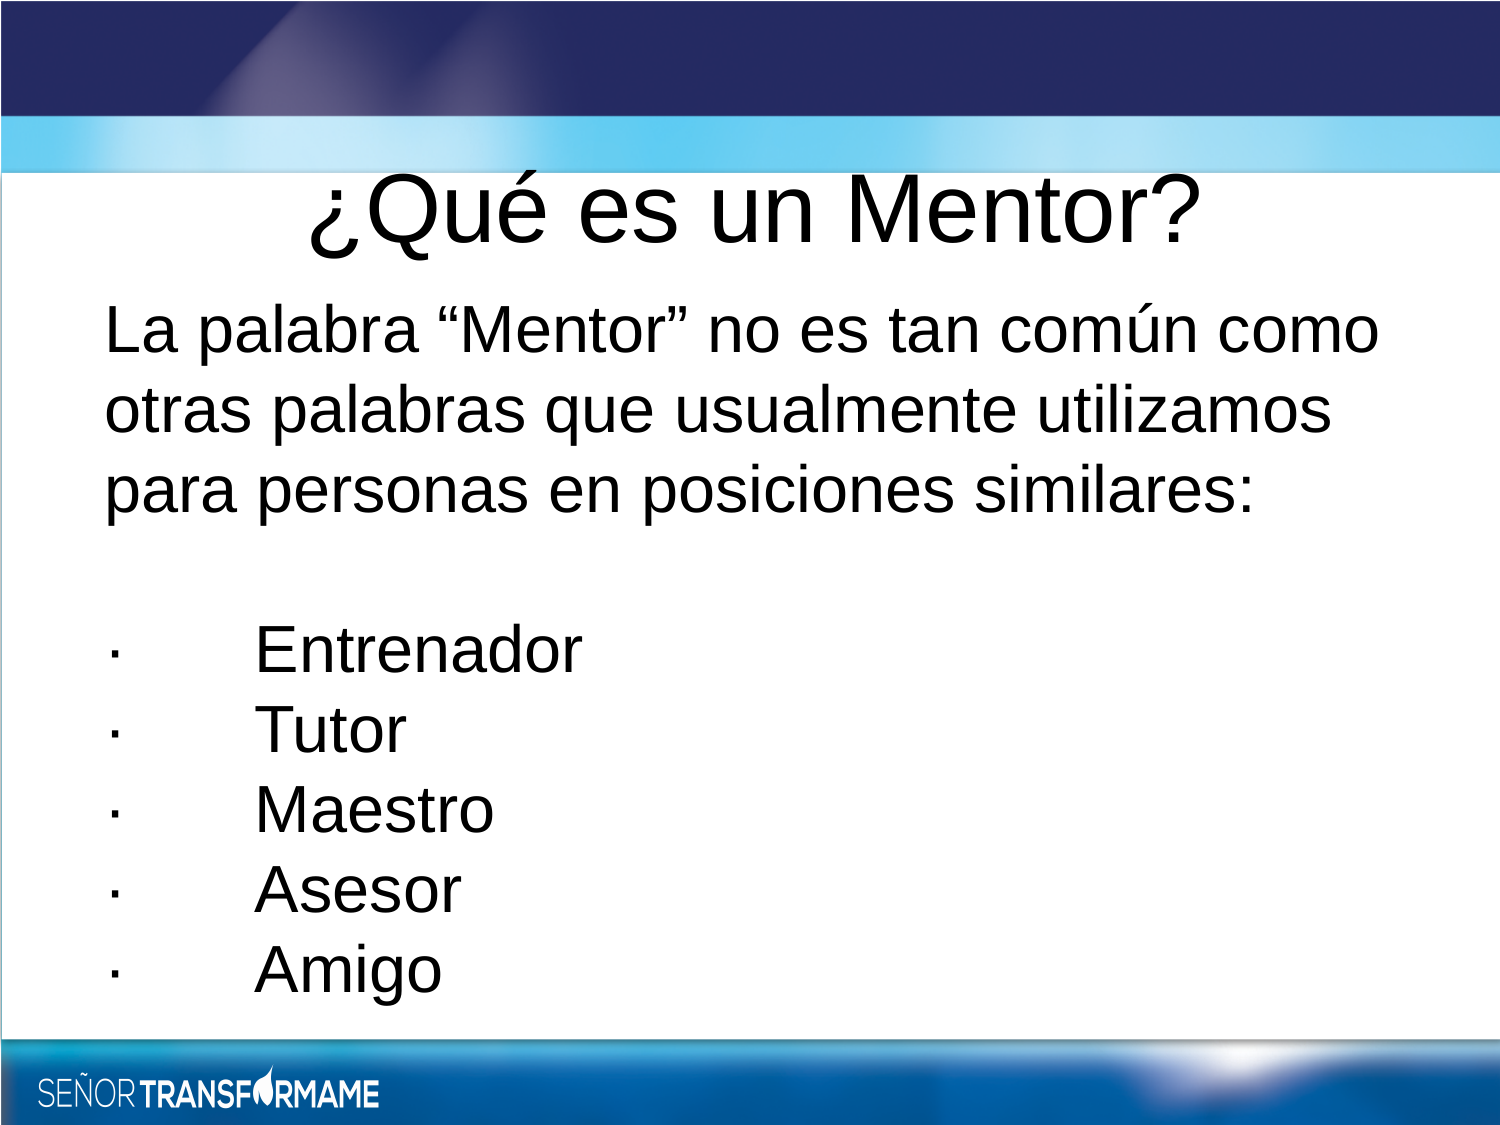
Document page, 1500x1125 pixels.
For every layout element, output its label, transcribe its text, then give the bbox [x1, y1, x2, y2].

text_box La palabra “Mentor” no es tan común como otras palabras que usualmente utilizamos para personas en posiciones similares: · Entrenador · Tutor · Maestro · Asesor · Amigo [99, 201, 1413, 1011]
picture [2, 2, 1499, 172]
text_box ¿Qué es un Mentor? [275, 137, 1236, 275]
picture [0, 1040, 1499, 1125]
text_box [57, 0, 68, 132]
